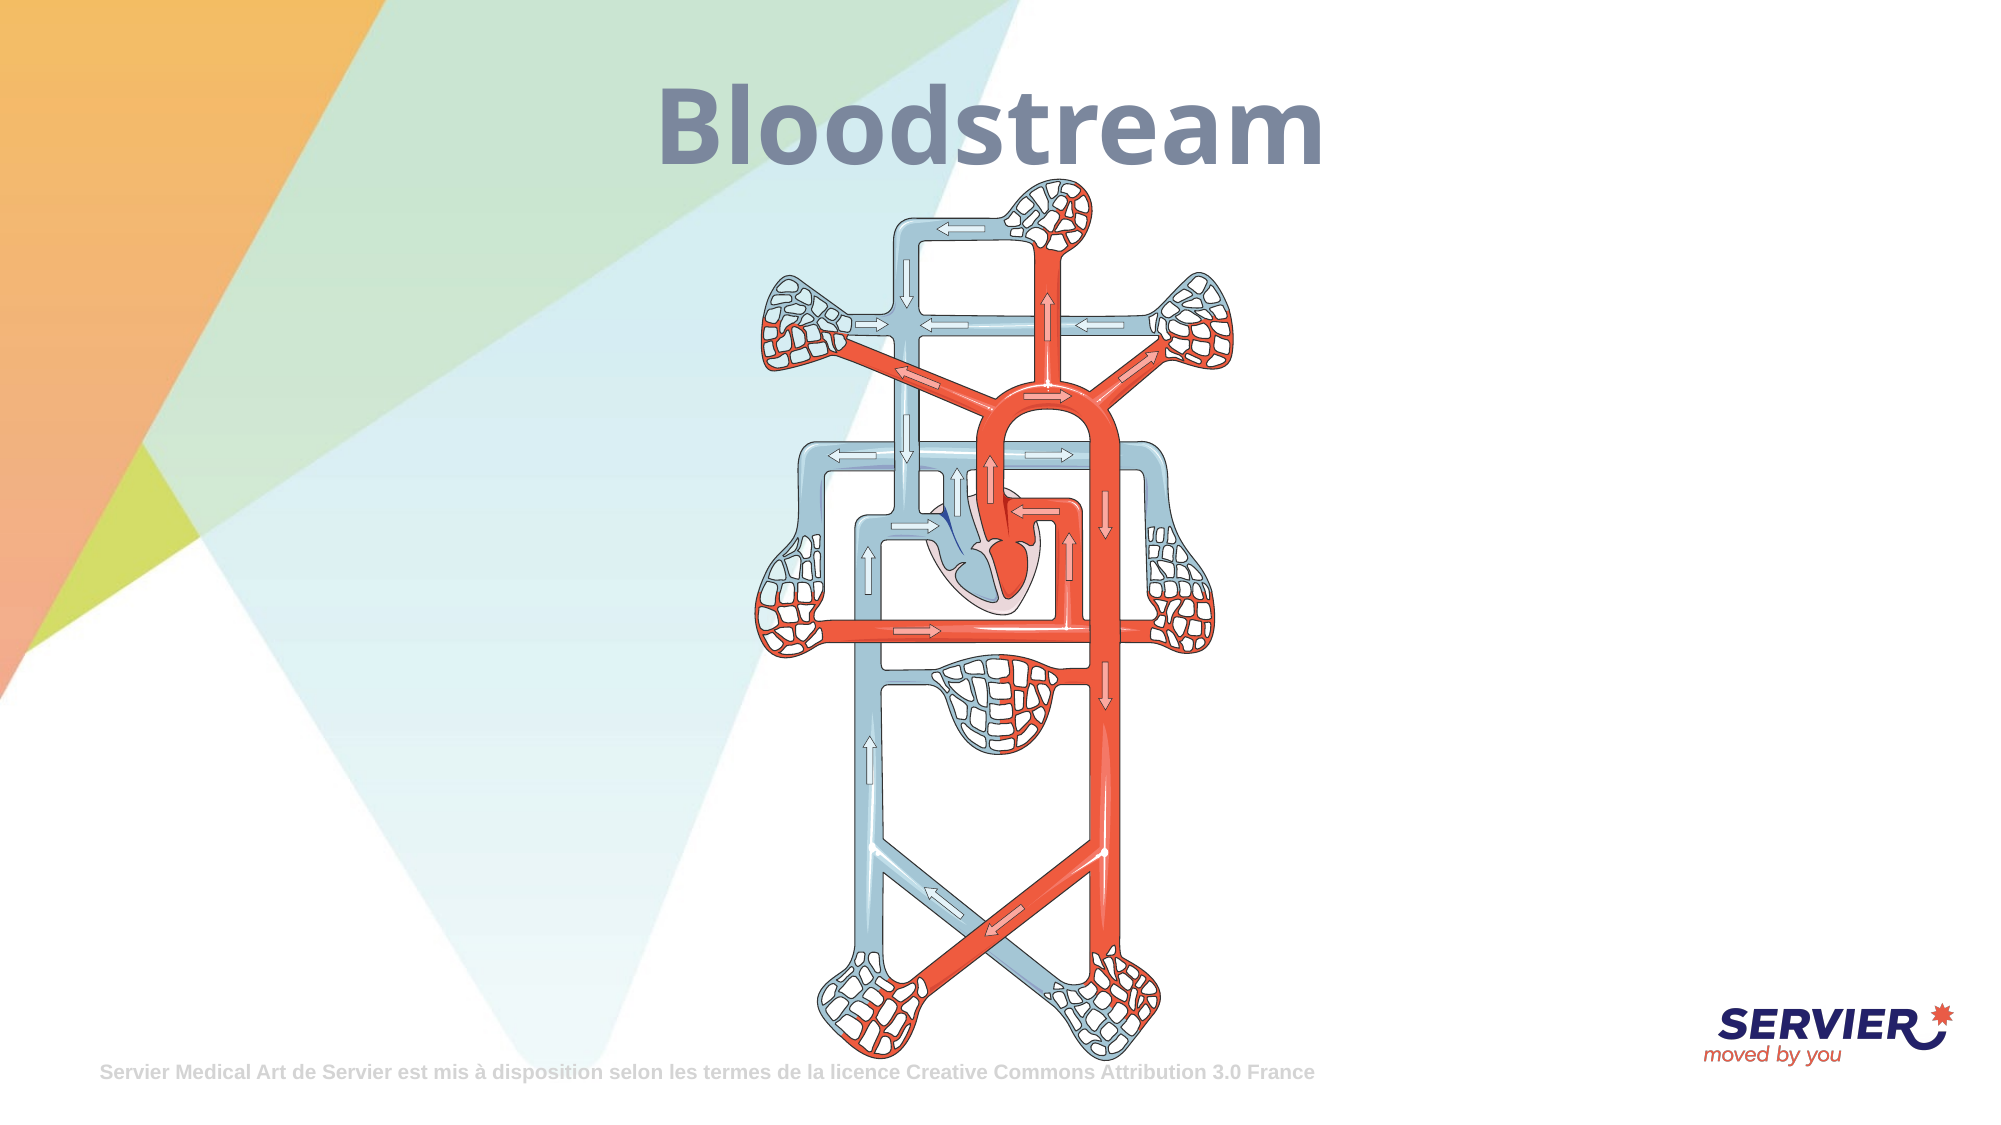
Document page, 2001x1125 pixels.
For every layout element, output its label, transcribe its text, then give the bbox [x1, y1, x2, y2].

picture [0, 0, 2001, 1125]
title Bloodstream [54, 12, 1926, 232]
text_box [750, 165, 1237, 1091]
